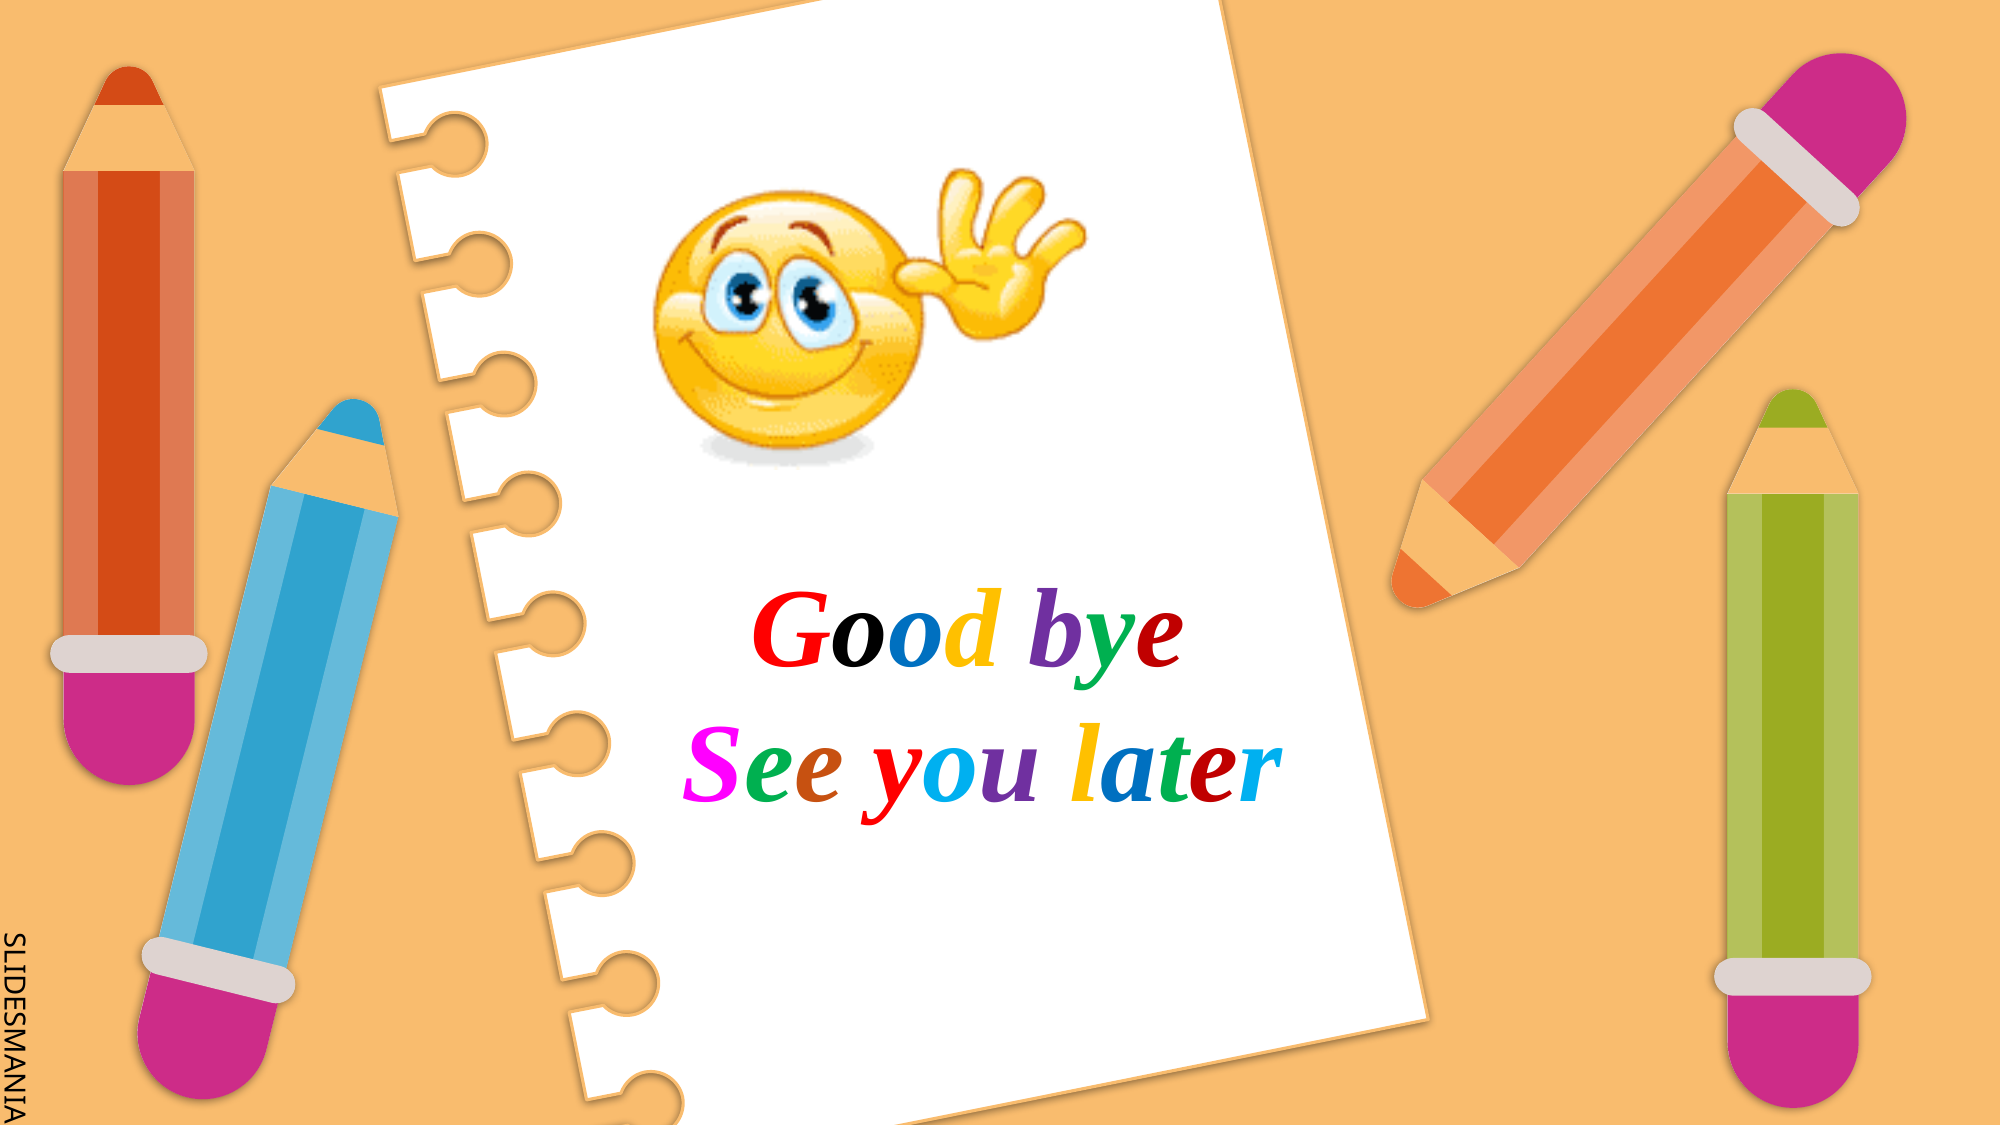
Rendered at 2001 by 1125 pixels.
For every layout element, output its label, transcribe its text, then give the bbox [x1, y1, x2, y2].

text_box Good bye See you later [550, 546, 1386, 831]
picture [634, 161, 1161, 471]
